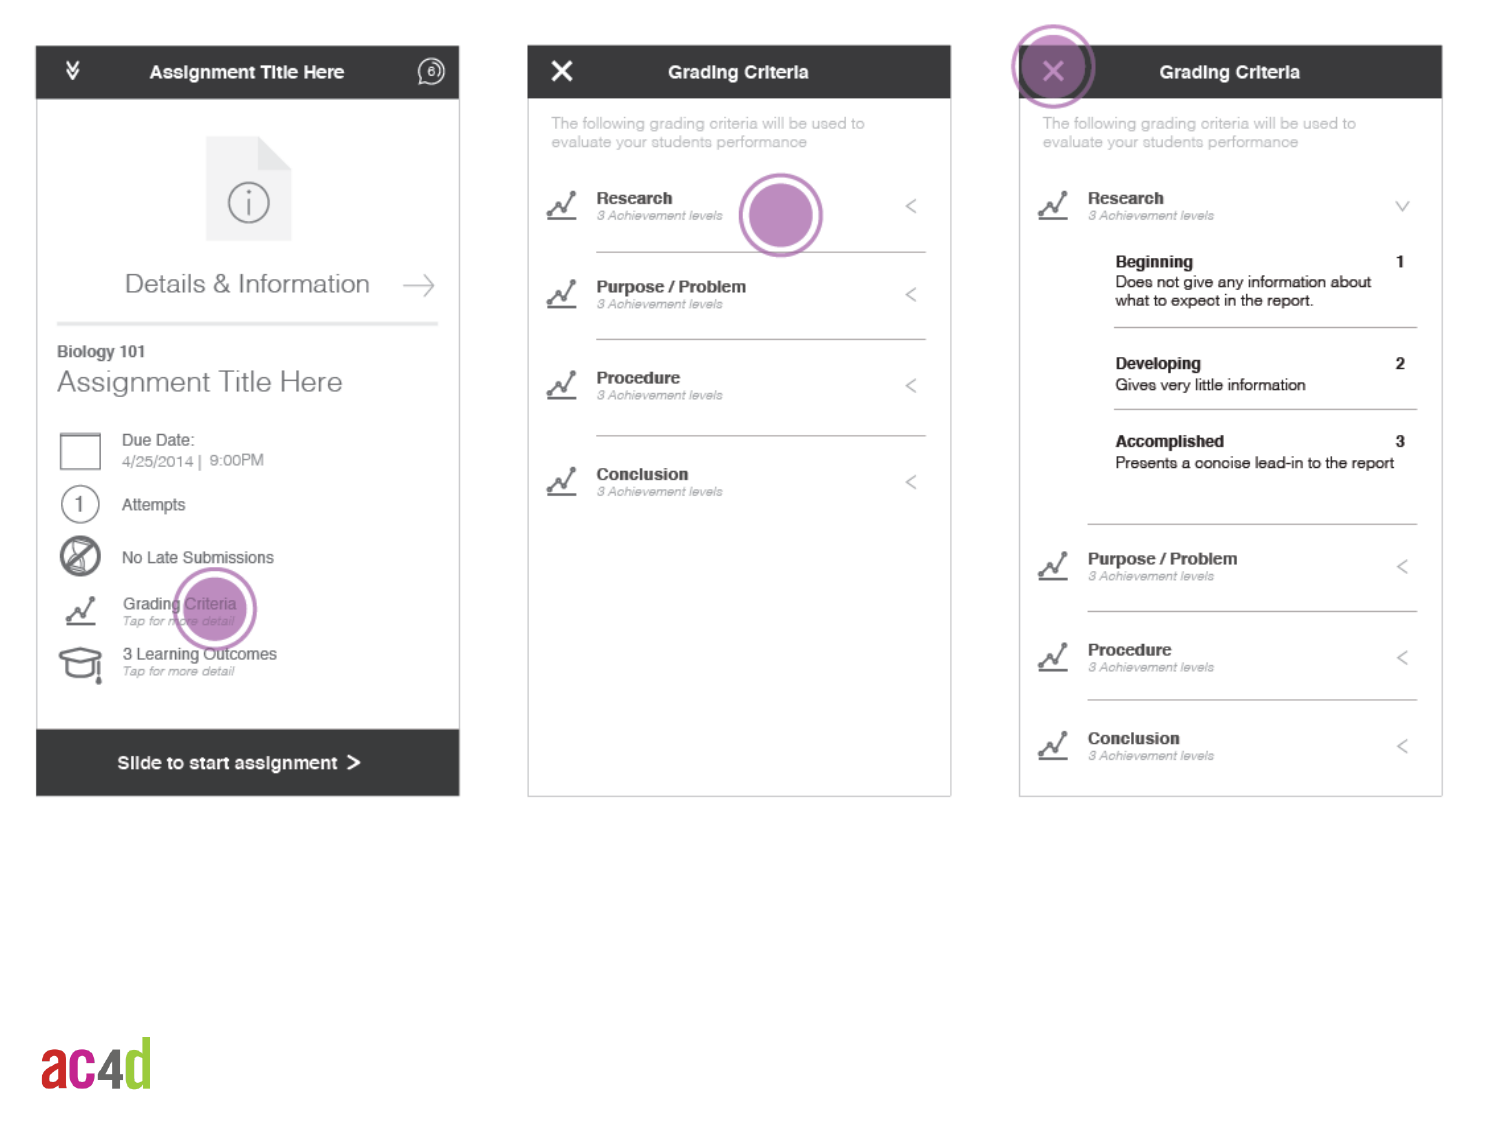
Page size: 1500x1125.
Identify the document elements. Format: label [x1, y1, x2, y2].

picture [41, 1037, 150, 1090]
picture [24, 12, 1500, 851]
